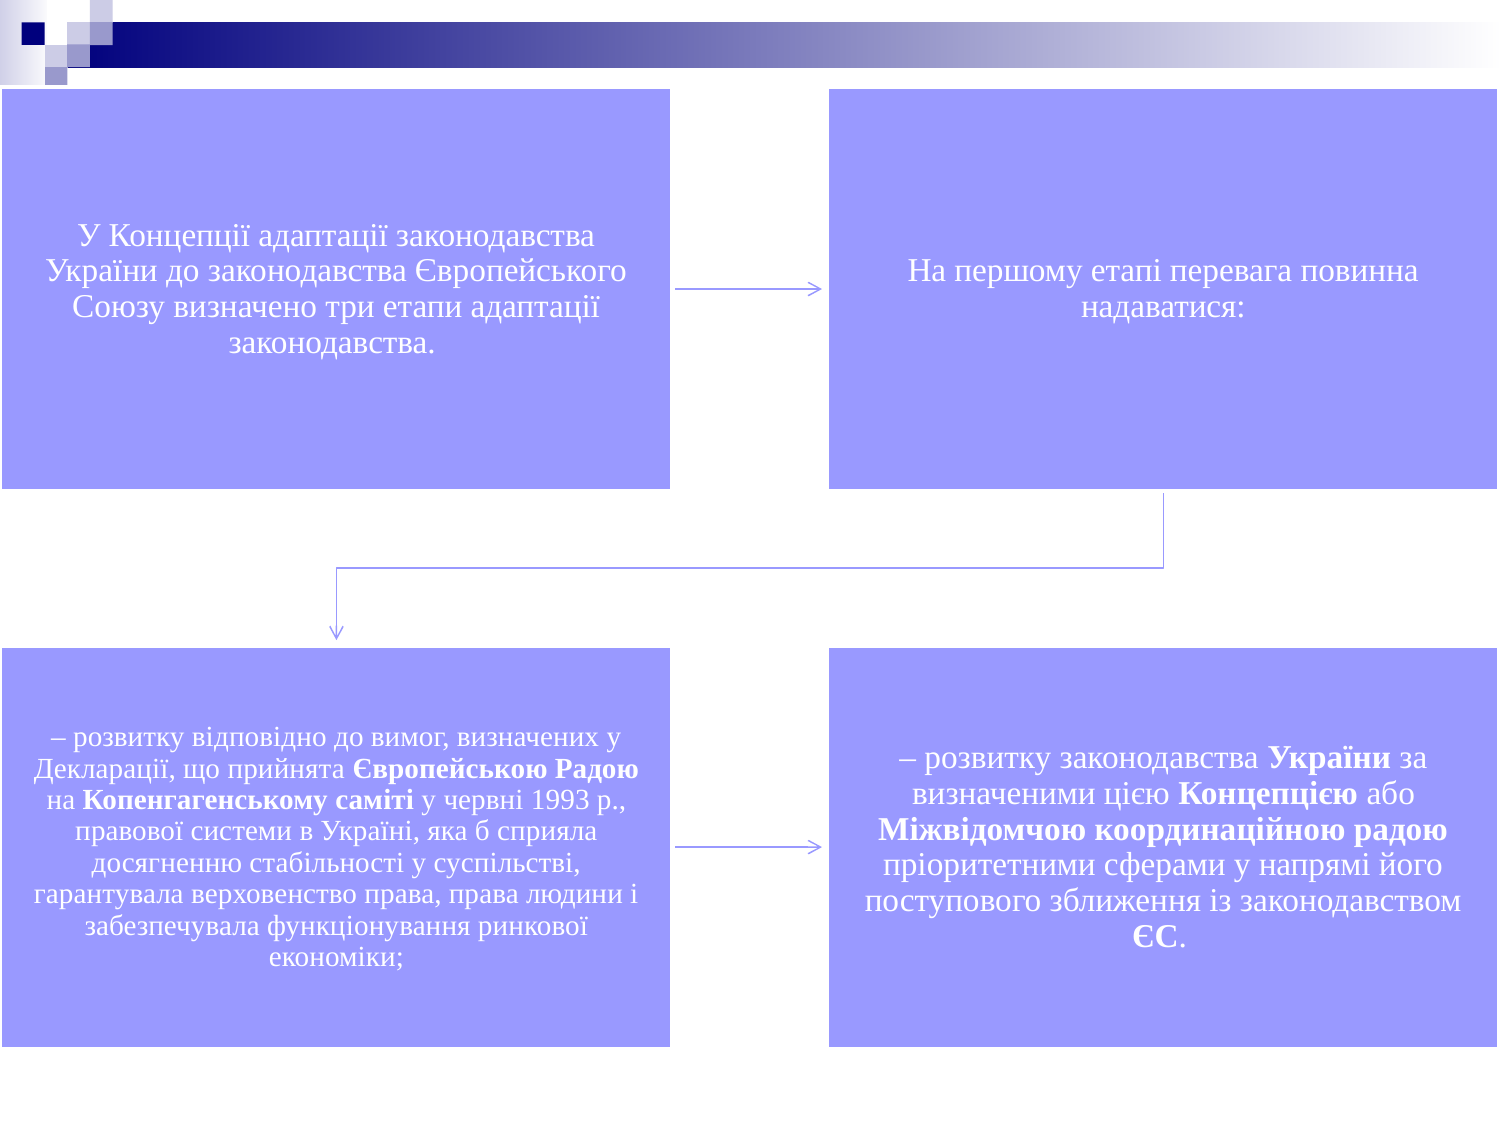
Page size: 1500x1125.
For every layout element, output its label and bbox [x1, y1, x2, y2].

list [0, 11, 1500, 1125]
